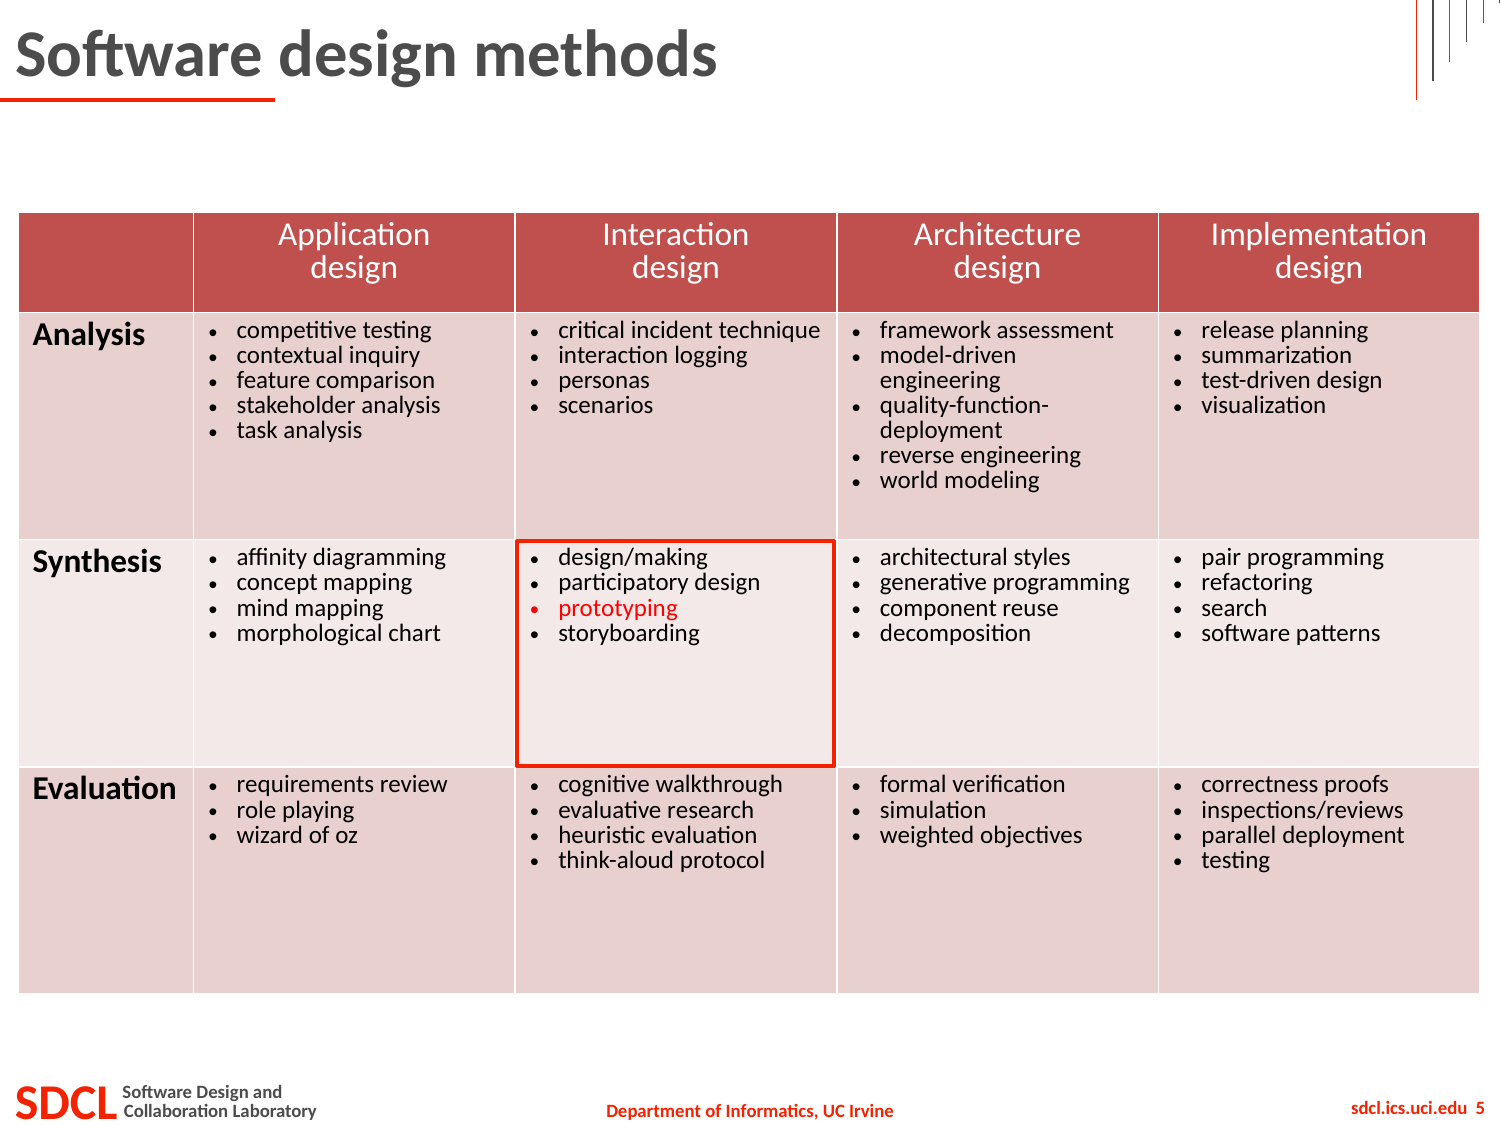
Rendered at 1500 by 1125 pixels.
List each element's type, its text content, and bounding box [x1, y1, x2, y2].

table_cell critical incident technique interaction logging personas scenarios [516, 313, 836, 539]
table_header [19, 213, 193, 312]
table_header Application design [194, 213, 514, 312]
table_cell correctness proofs inspections/reviews parallel deployment testing [1159, 768, 1479, 993]
table_cell framework assessment model-driven engineering quality-function-deployment reverse engineering world modeling [838, 313, 1158, 539]
table_cell architectural styles generative programming component reuse decomposition [838, 540, 1158, 766]
text_box [515, 539, 836, 768]
table_header Implementation design [1159, 213, 1479, 312]
table_cell formal verification simulation weighted objectives [838, 768, 1158, 993]
table_cell Evaluation [19, 768, 193, 993]
table_cell cognitive walkthrough evaluative research heuristic evaluation think-aloud protocol [516, 768, 836, 993]
table_cell competitive testing contextual inquiry feature comparison stakeholder analysis task analysis [194, 313, 514, 539]
table_cell requirements review role playing wizard of oz [194, 768, 514, 993]
table_header Architecture design [838, 213, 1158, 312]
table_cell Analysis [19, 313, 193, 539]
table_cell Synthesis [19, 540, 193, 766]
table_cell release planning summarization test-driven design visualization [1159, 313, 1479, 539]
table_cell affinity diagramming concept mapping mind mapping morphological chart [194, 540, 514, 766]
title Software design methods [0, 0, 1350, 100]
table_header Interaction design [516, 213, 836, 312]
table_cell pair programming refactoring search software patterns [1159, 540, 1479, 766]
